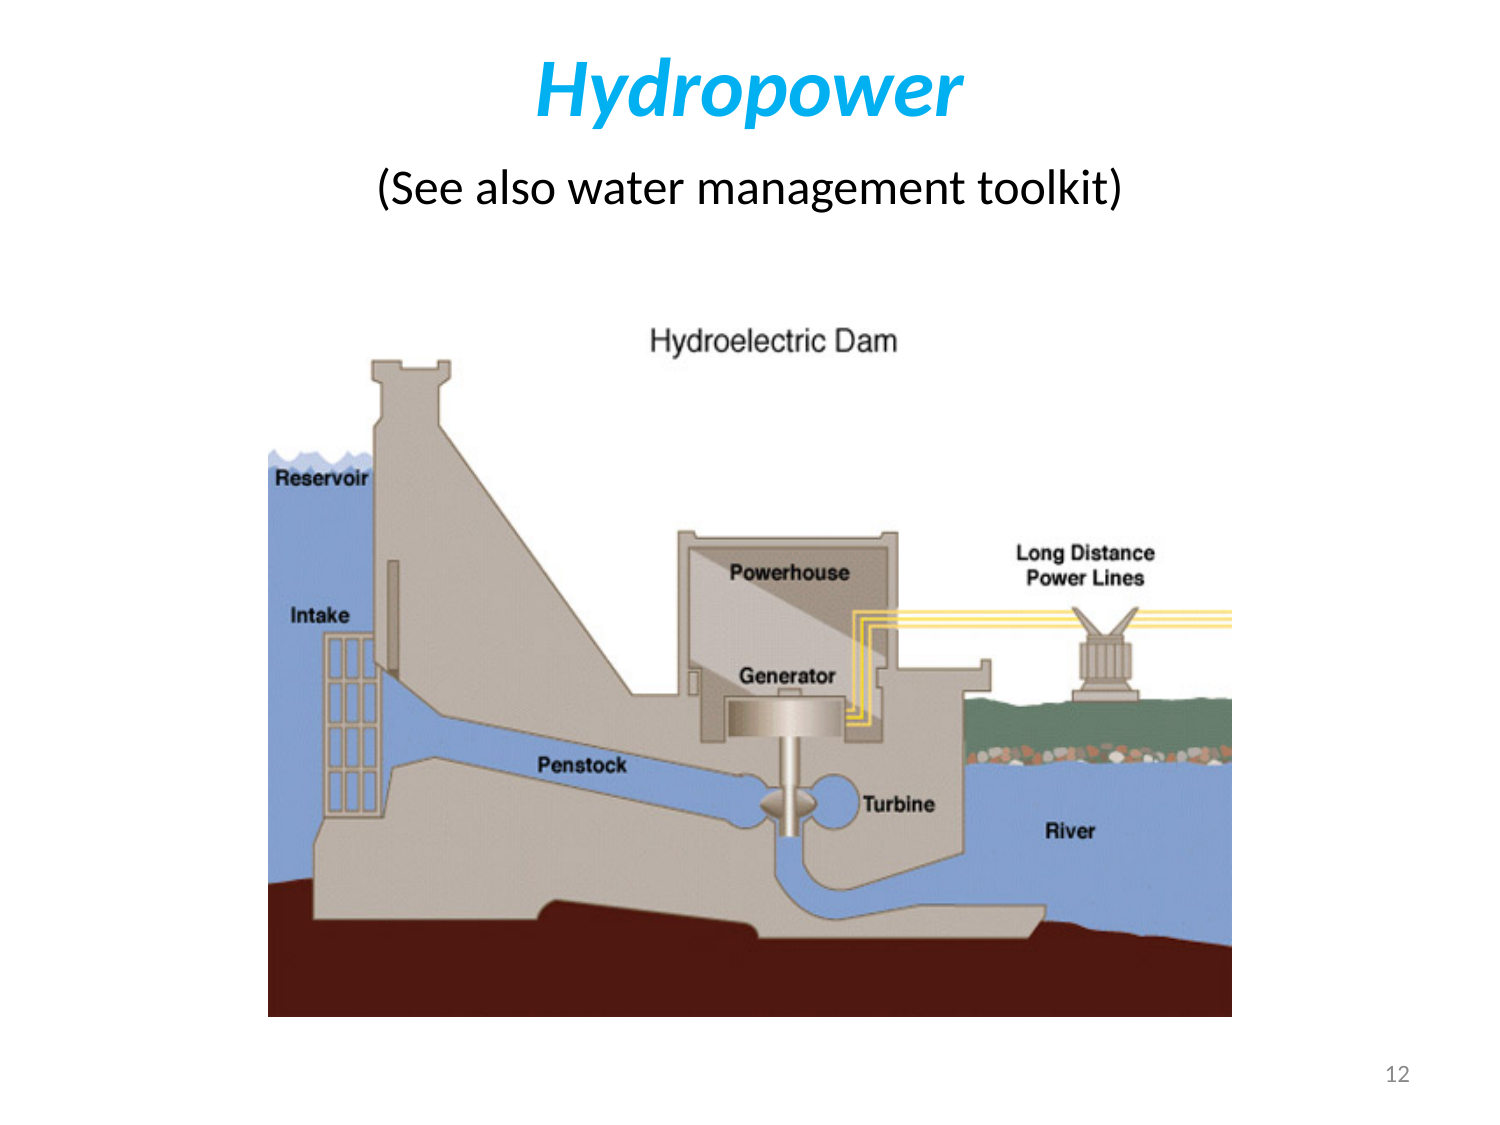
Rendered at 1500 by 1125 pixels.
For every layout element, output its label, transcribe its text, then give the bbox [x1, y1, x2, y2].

text_box (See also water management toolkit) [360, 147, 1139, 223]
picture [268, 253, 1232, 1017]
list Hydropower [0, 24, 1500, 142]
slide_number 12 [1074, 1042, 1425, 1103]
